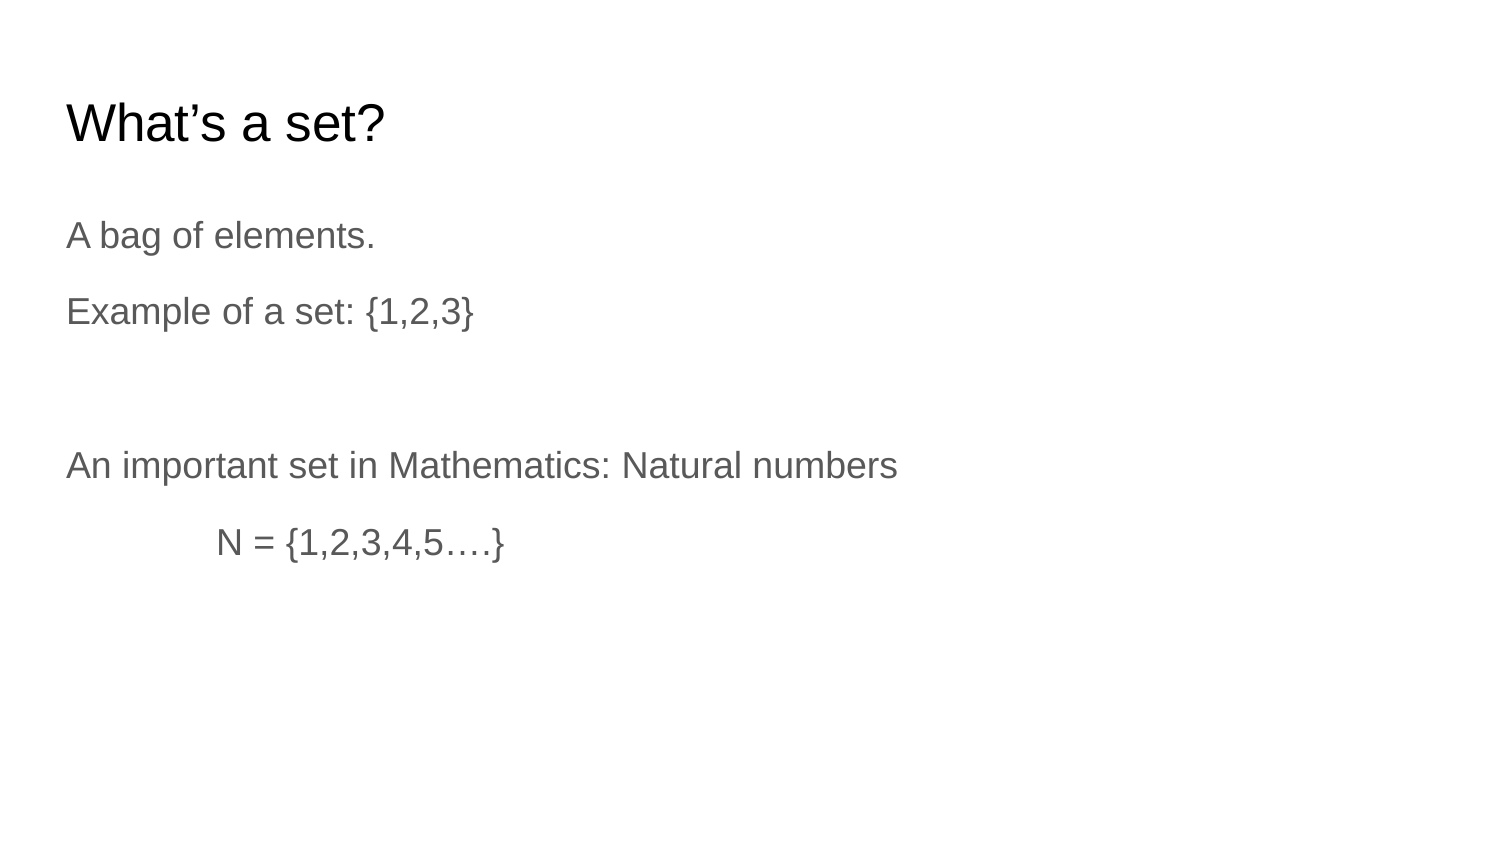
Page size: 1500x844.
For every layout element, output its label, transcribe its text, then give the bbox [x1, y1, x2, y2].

title What’s a set? [51, 72, 1449, 167]
list A bag of elements. Example of a set: {1,2,3} An important set in Mathematics: Natural numbers N = {1,2,3,4,5….} [51, 189, 1449, 750]
